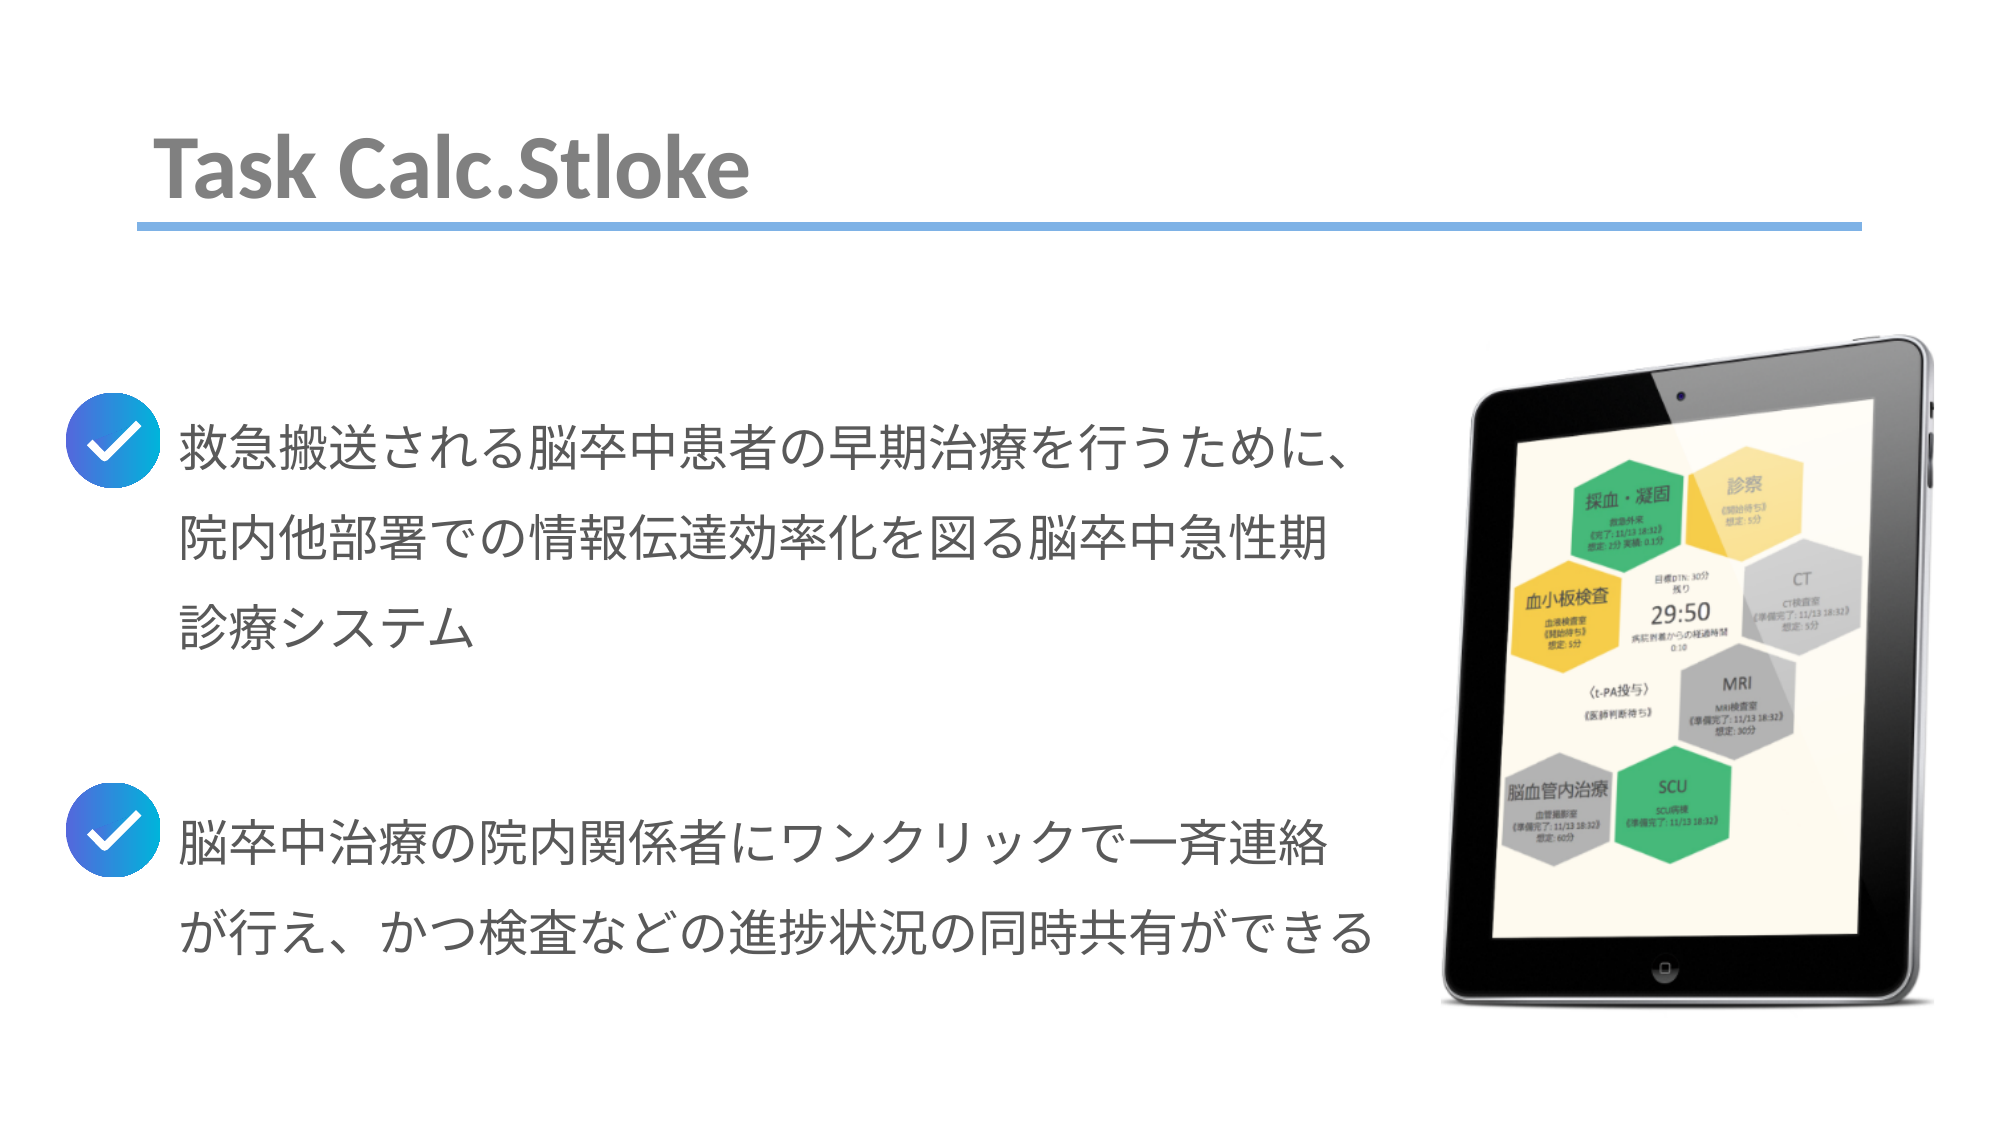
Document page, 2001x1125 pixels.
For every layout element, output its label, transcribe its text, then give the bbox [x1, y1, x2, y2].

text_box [65, 393, 161, 488]
text_box 救急搬送される脳卒中患者の早期治療を行うために、 院内他部署での情報伝達効率化を図る脳卒中急性期 診療システム [113, 378, 1440, 664]
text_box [65, 782, 161, 878]
picture [1440, 299, 1935, 1018]
text_box 脳卒中治療の院内関係者にワンクリックで一斉連絡 が行え、かつ検査などの進捗状況の同時共有ができる [113, 774, 1440, 970]
title Task Calc.Stloke [138, 60, 1864, 278]
